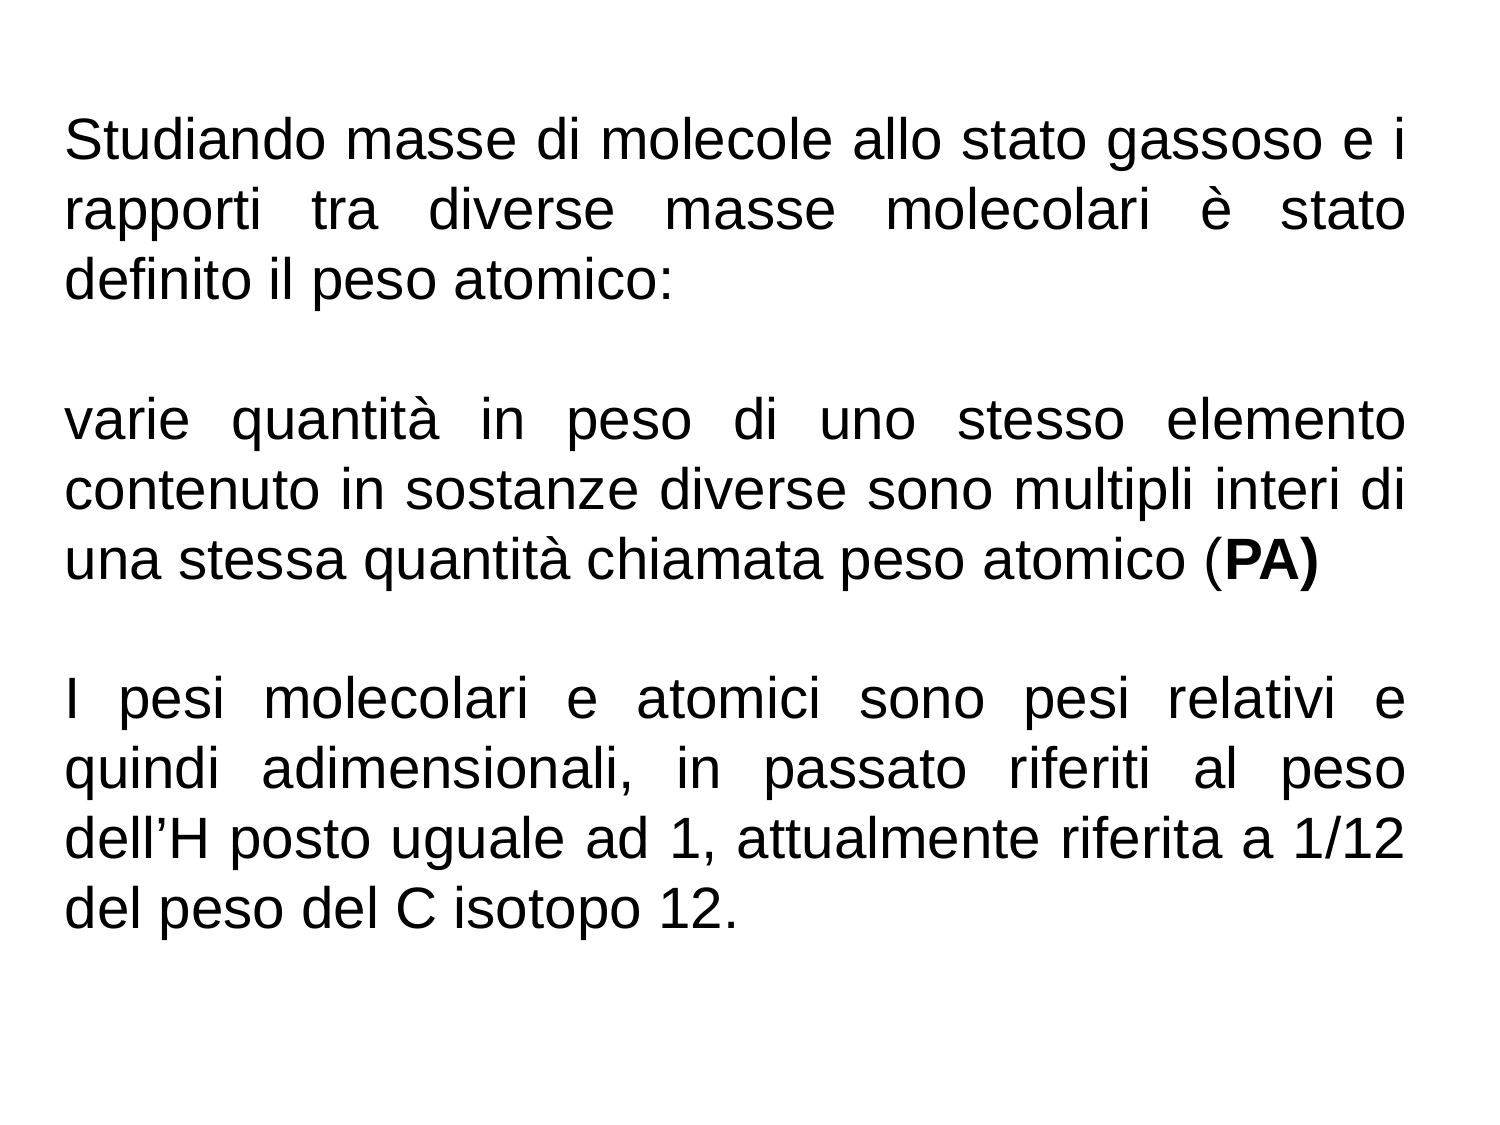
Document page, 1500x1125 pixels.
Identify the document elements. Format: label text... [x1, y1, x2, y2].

text_box Studiando masse di molecole allo stato gassoso e i rapporti tra diverse masse molecolari è stato definito il peso atomico: varie quantità in peso di uno stesso elemento contenuto in sostanze diverse sono multipli interi di una stessa quantità chiamata peso atomico (PA) I pesi molecolari e atomici sono pesi relativi e quindi adimensionali, in passato riferiti al peso dell’H posto uguale ad 1, attualmente riferita a 1/12 del peso del C isotopo 12. [49, 93, 1424, 949]
